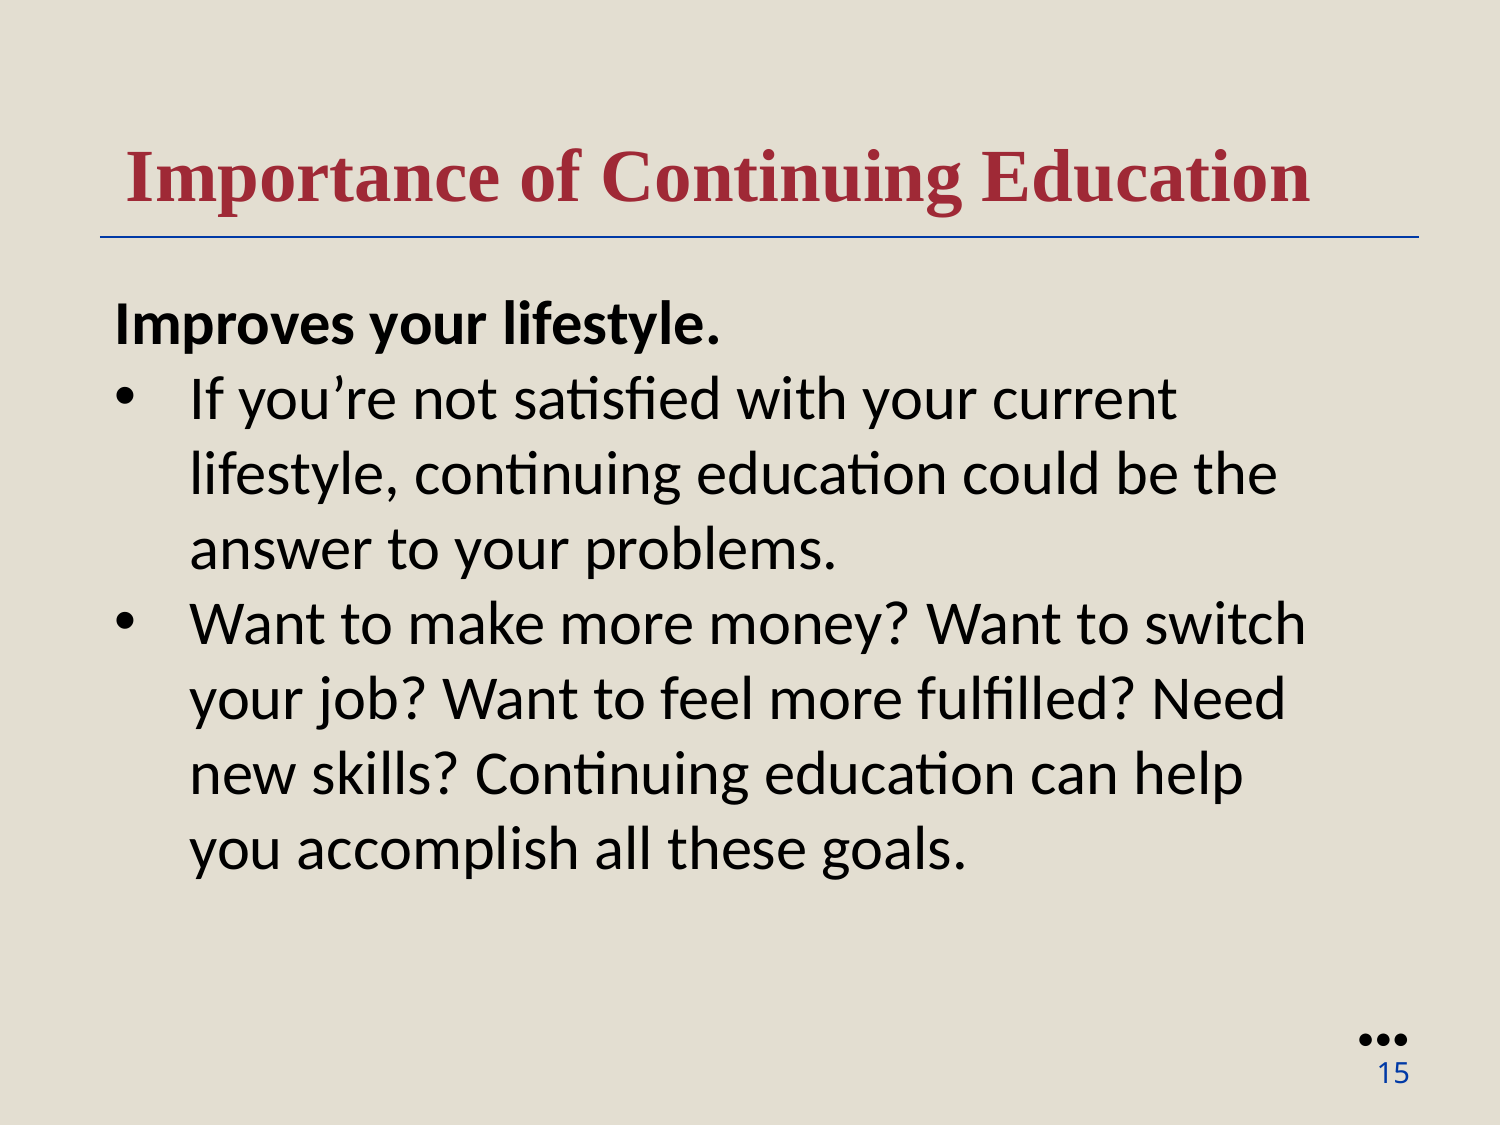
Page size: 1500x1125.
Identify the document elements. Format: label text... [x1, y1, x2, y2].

text_box ●●● 15 [1074, 1012, 1425, 1073]
text_box Improves your lifestyle. If you’re not satisfied with your current lifestyle, continuing education could be the answer to your problems. Want to make more money? Want to switch your job? Want to feel more fulfilled? Need new skills? Continuing education can help you accomplish all these goals. [99, 274, 1363, 890]
text_box Importance of Continuing Education [0, 118, 1438, 224]
